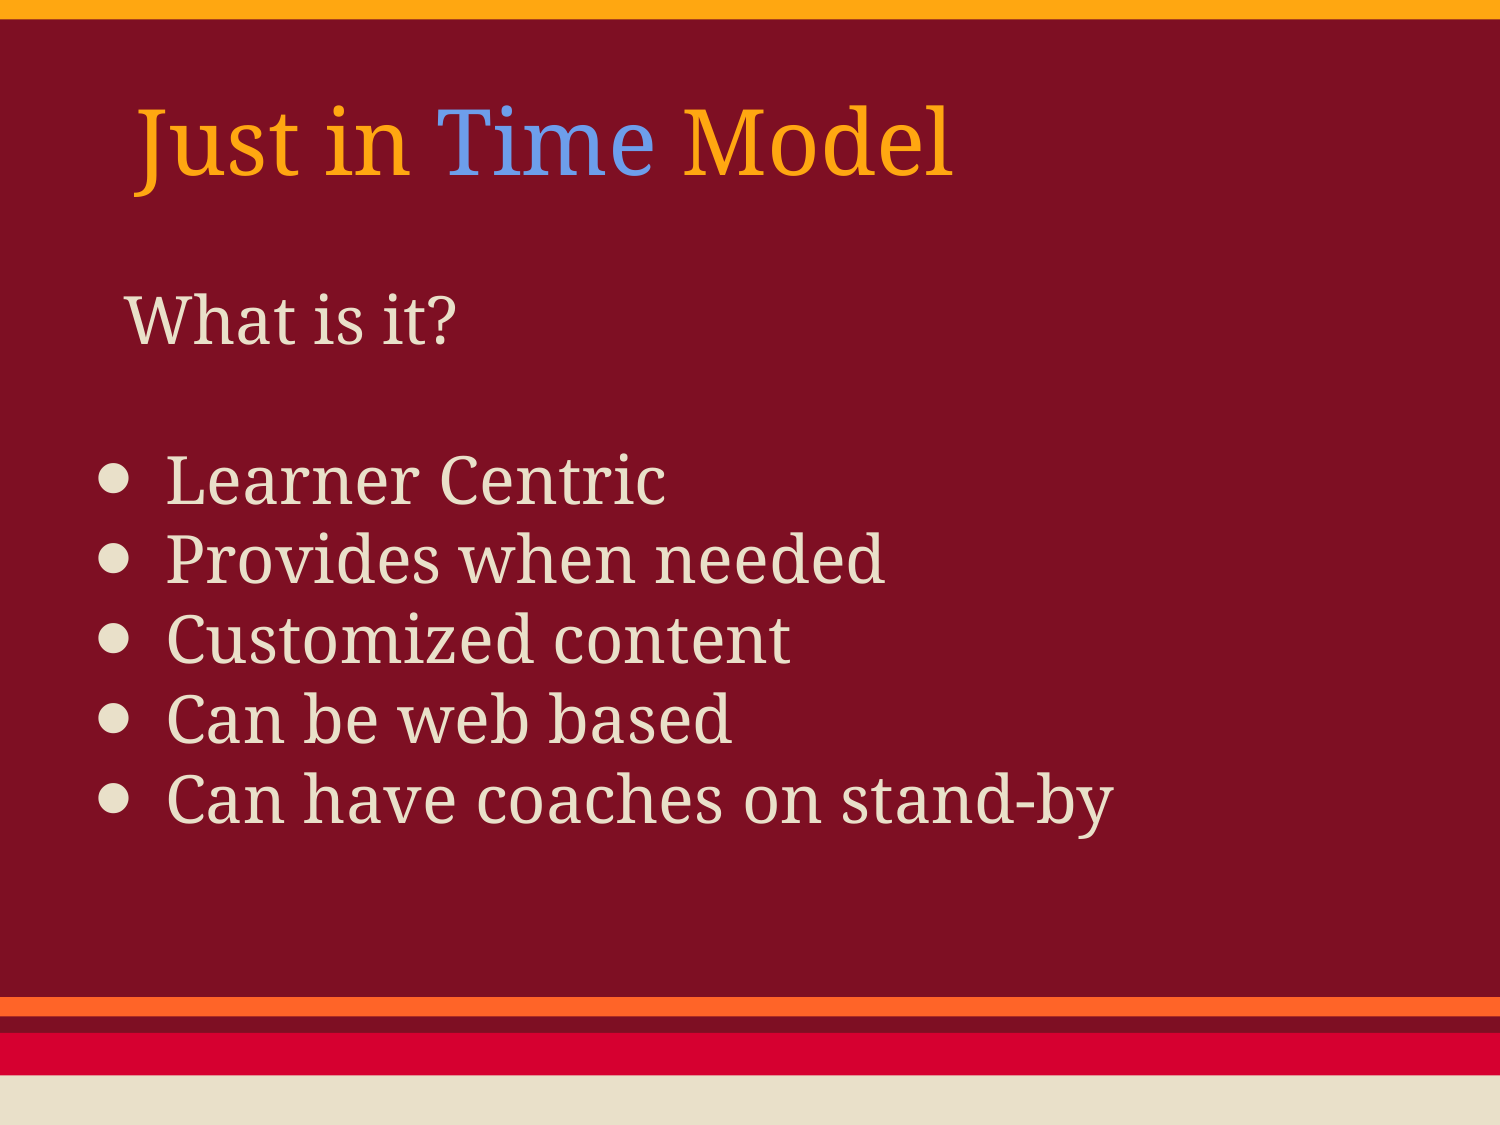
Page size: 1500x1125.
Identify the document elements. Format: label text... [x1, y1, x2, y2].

title Just in Time Model [75, 45, 1425, 233]
list What is it? Learner Centric Provides when needed Customized content Can be web based Can have coaches on stand-by [75, 262, 1425, 978]
